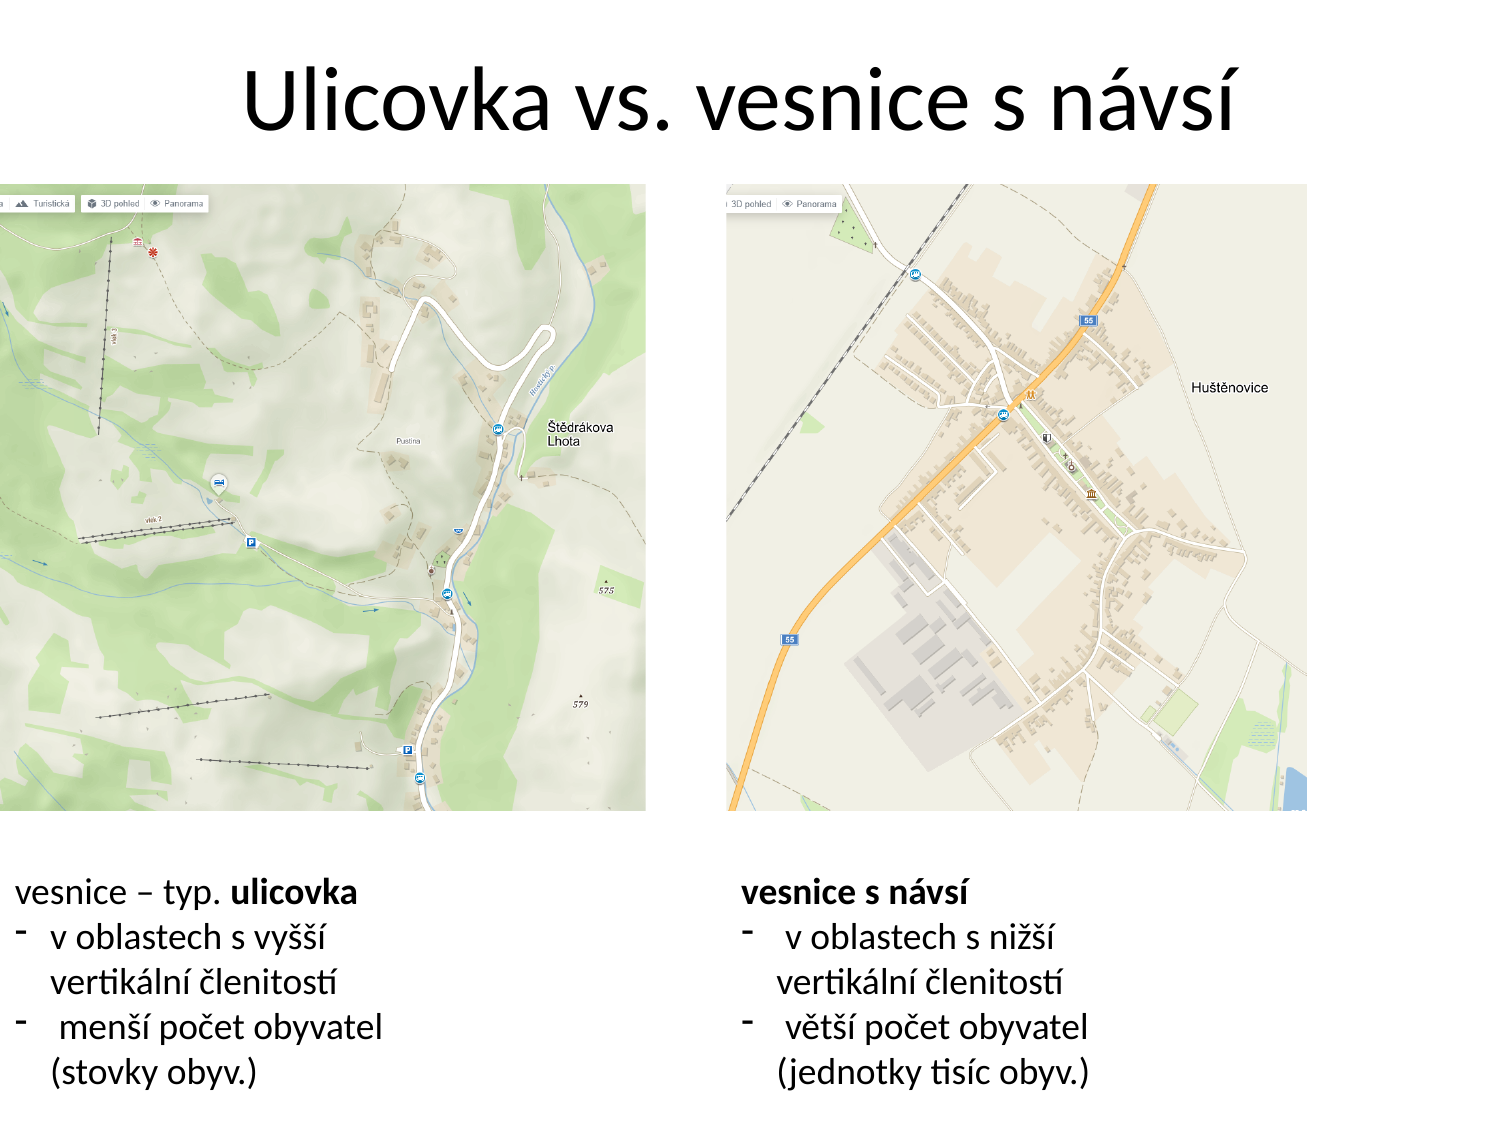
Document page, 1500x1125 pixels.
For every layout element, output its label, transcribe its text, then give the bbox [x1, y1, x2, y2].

picture [726, 184, 1308, 811]
picture [0, 184, 646, 811]
text_box vesnice – typ. ulicovka v oblastech s vyšší vertikální členitostí menší počet obyvatel (stovky obyv.) [0, 834, 443, 1125]
text_box Ulicovka vs. vesnice s návsí [64, 0, 1415, 188]
text_box [75, 231, 1425, 1005]
text_box vesnice s návsí v oblastech s nižší vertikální členitostí větší počet obyvatel (jednotky tisíc obyv.) [726, 834, 1169, 1125]
